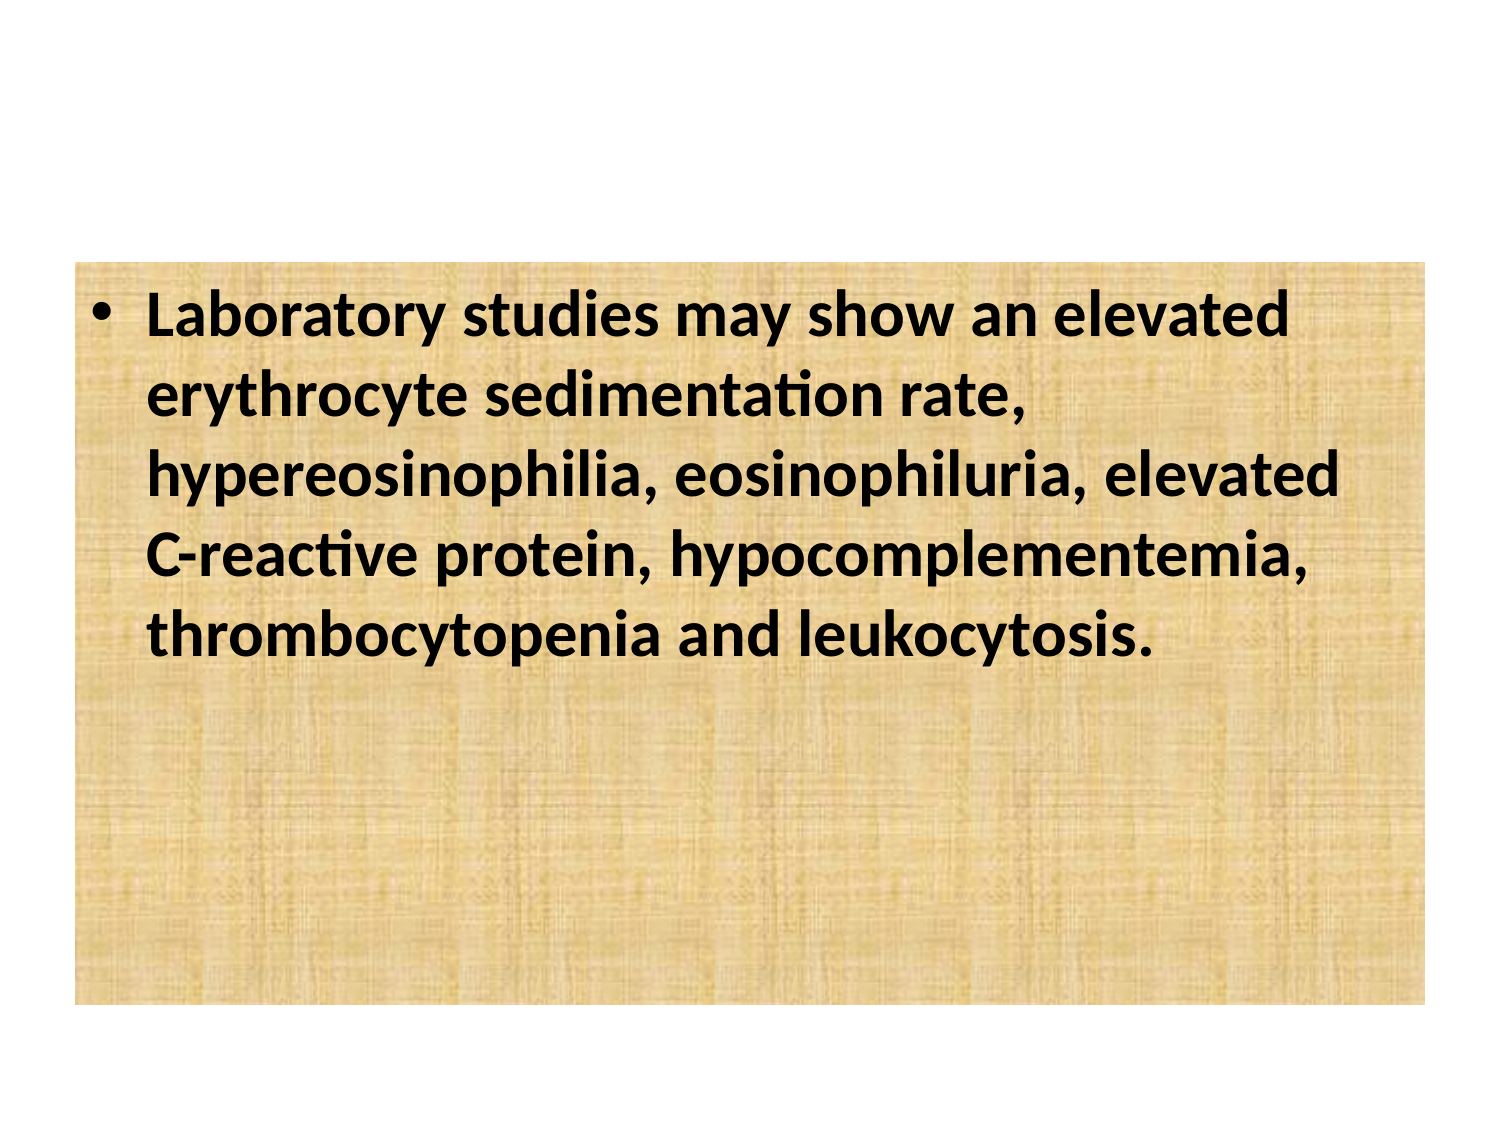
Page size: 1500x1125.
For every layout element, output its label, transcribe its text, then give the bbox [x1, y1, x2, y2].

list Laboratory studies may show an elevated erythrocyte sedimentation rate, hypereosinophilia, eosinophiluria, elevated C-reactive protein, hypocomplementemia, thrombocytopenia and leukocytosis. [75, 262, 1425, 1005]
